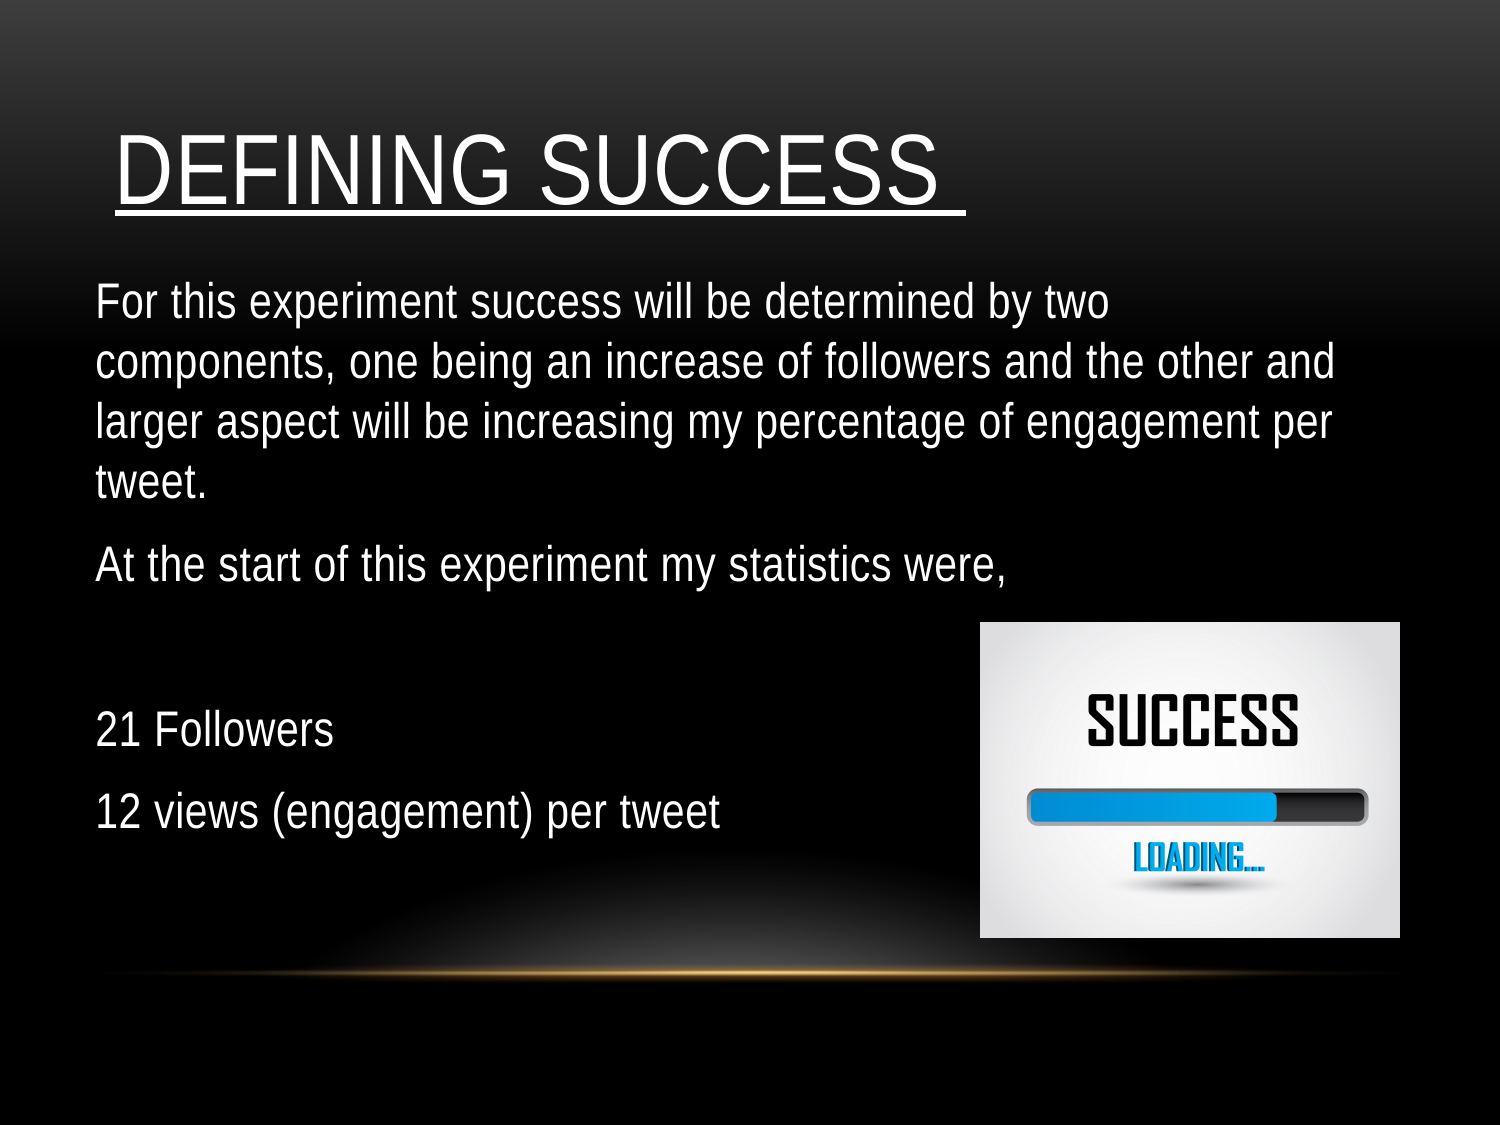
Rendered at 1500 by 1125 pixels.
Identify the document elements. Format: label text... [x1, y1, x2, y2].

list For this experiment success will be determined by two components, one being an increase of followers and the other and larger aspect will be increasing my percentage of engagement per tweet. At the start of this experiment my statistics were, 21 Followers 12 views (engagement) per tweet [80, 261, 1381, 937]
title DEFINING SUCCESS [99, 45, 1400, 233]
picture [0, 0, 1500, 1125]
